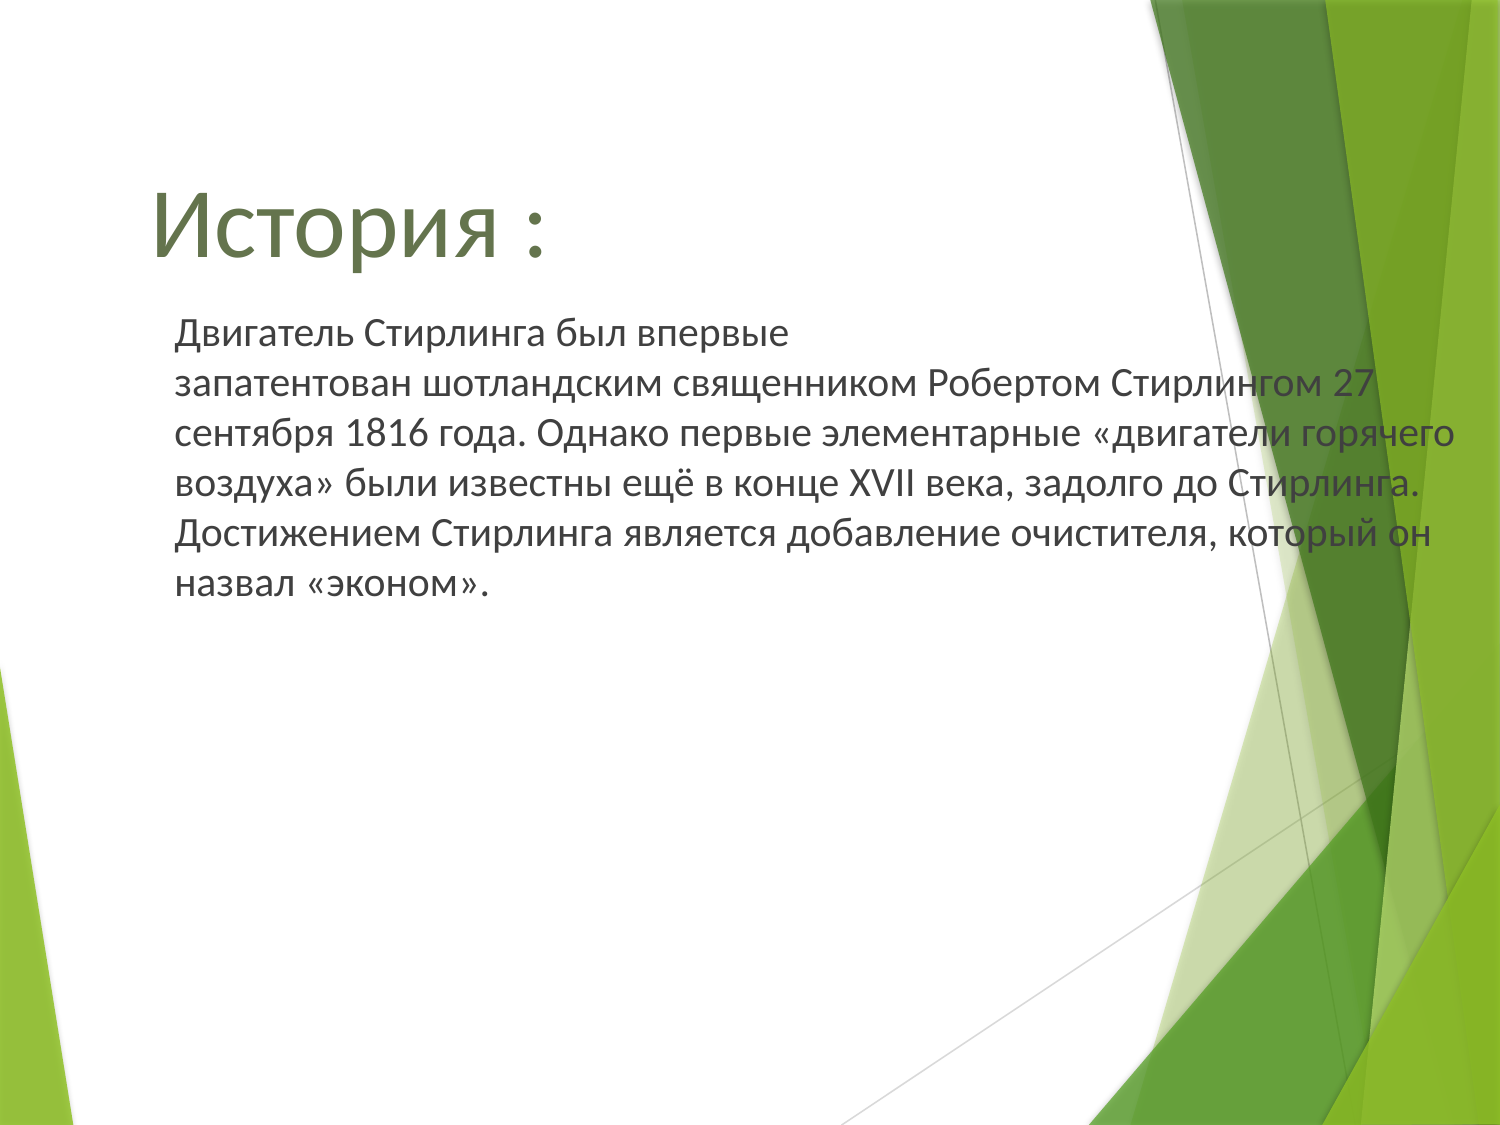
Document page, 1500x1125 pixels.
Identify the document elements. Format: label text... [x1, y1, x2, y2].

text_box История : [134, 47, 1373, 285]
text_box Двигатель Стирлинга был впервые запатентован шотландским священником Робертом Стирлингом 27 сентября 1816 года. Однако первые элементарные «двигатели горячего воздуха» были известны ещё в конце XVII века, задолго до Стирлинга. Достижением Стирлинга является добавление очистителя, который он назвал «эконом». [159, 296, 1459, 1083]
